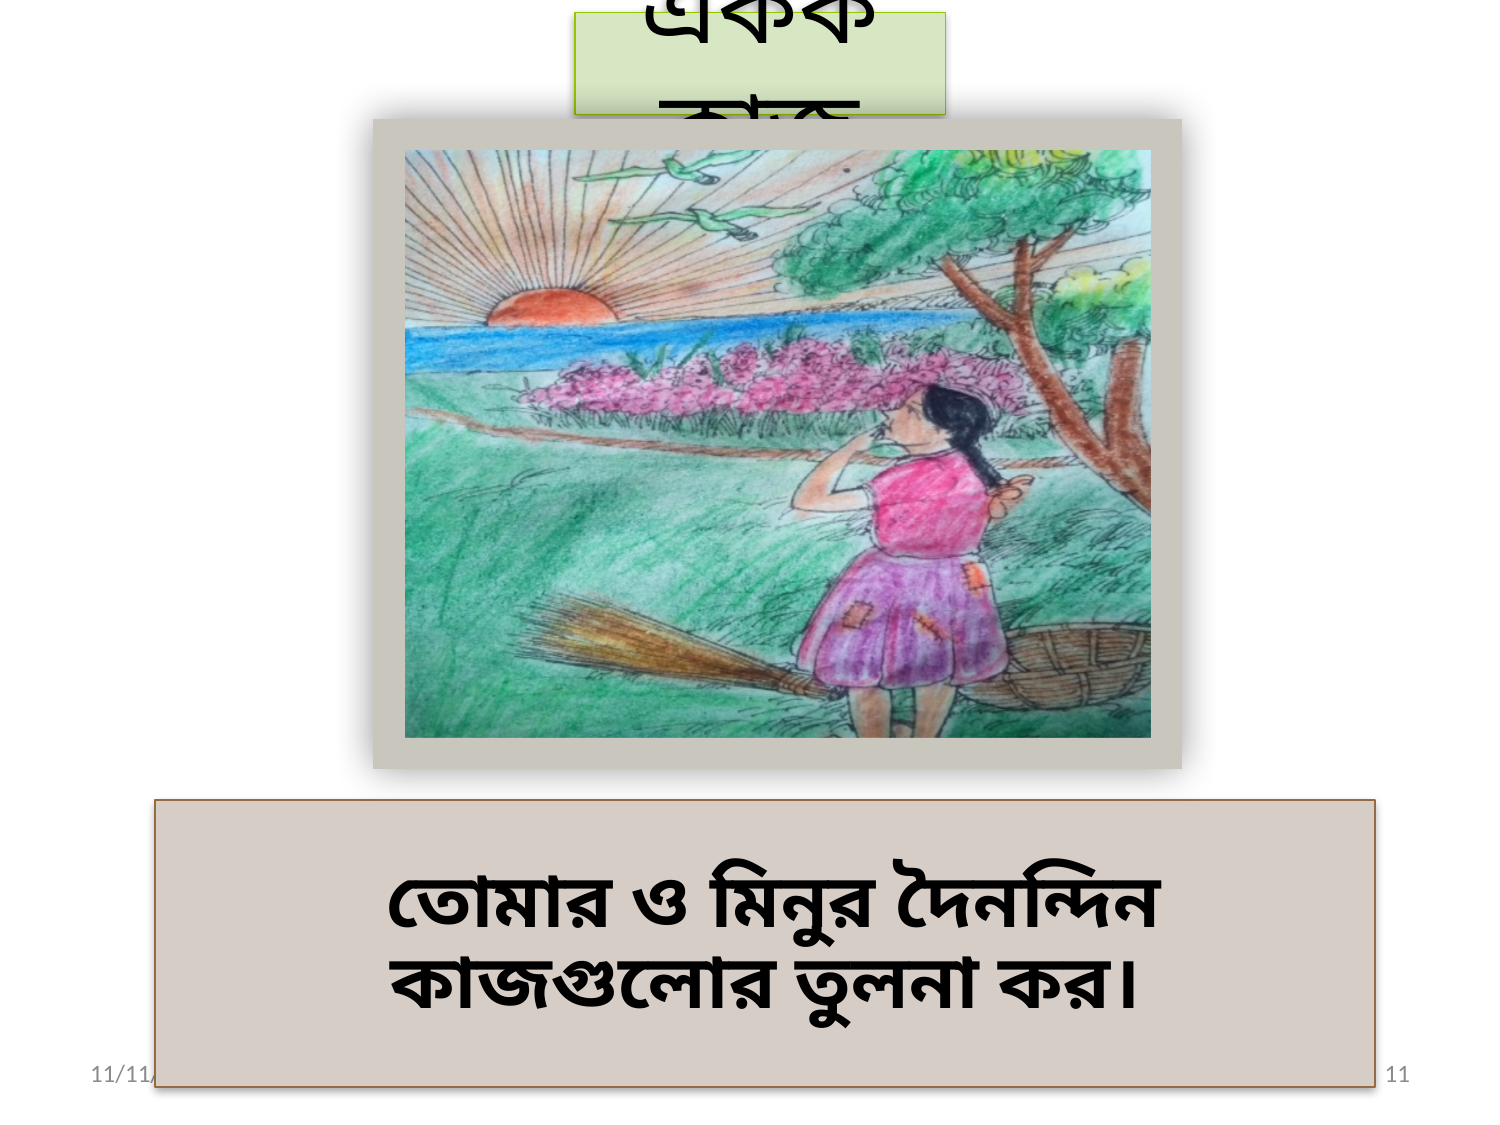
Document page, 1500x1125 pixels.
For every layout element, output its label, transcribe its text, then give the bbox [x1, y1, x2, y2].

text_box তোমার ও মিনুর দৈনন্দিন কাজগুলোর তুলনা কর। [154, 799, 1376, 1088]
picture [405, 70, 1150, 818]
slide_number 11 [1074, 1042, 1425, 1103]
footer সাবরিনা জেরিন,বিসিপিএসসি [512, 1098, 988, 1103]
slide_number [75, 1042, 425, 1103]
text_box একক কাজ [574, 12, 946, 67]
